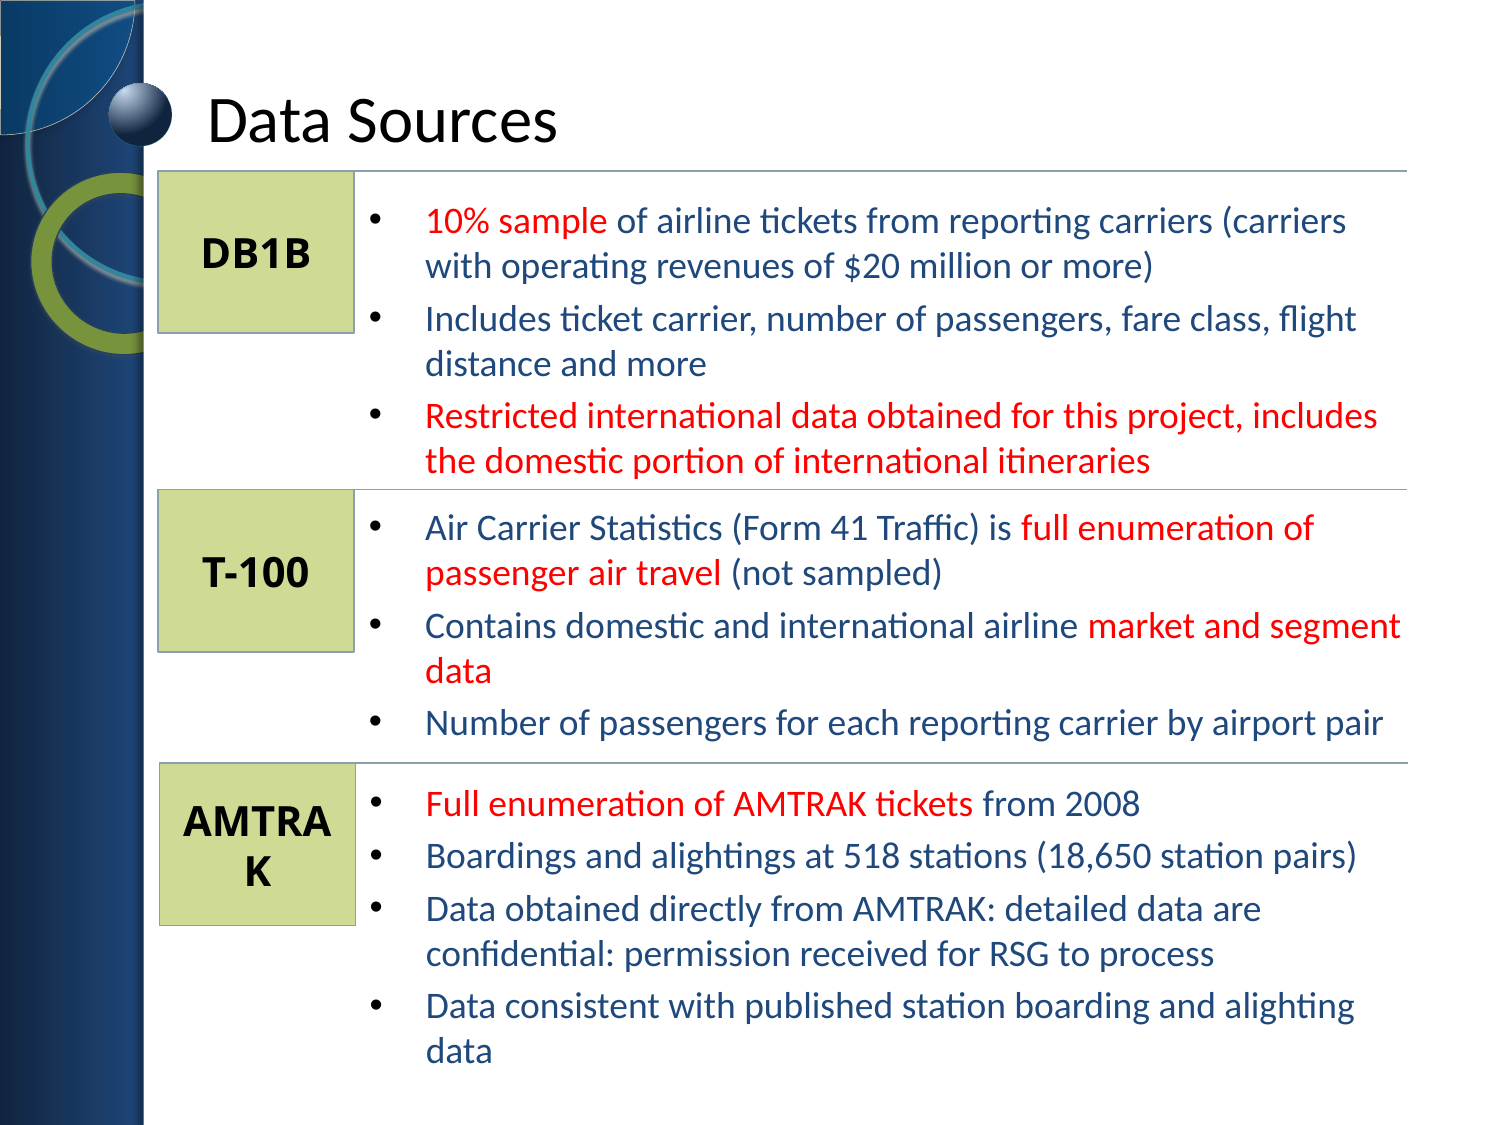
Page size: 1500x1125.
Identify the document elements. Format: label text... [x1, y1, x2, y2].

title Data Sources [191, 0, 1448, 233]
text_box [157, 170, 1407, 334]
text_box Air Carrier Statistics (Form 41 Traffic) is full enumeration of passenger air travel (not sampled) Contains domestic and international airline market and segment data Number of passengers for each reporting carrier by airport pair [353, 495, 1422, 766]
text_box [159, 762, 1409, 926]
list 10% sample of airline tickets from reporting carriers (carriers with operating revenues of $20 million or more) Includes ticket carrier, number of passengers, fare class, flight distance and more Restricted international data obtained for this project, includes the domestic portion of international itineraries [353, 188, 1423, 501]
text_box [157, 489, 1407, 653]
text_box Full enumeration of AMTRAK tickets from 2008 Boardings and alightings at 518 stations (18,650 station pairs) Data obtained directly from AMTRAK: detailed data are confidential: permission received for RSG to process Data consistent with published station boarding and alighting data [354, 935, 1402, 1125]
